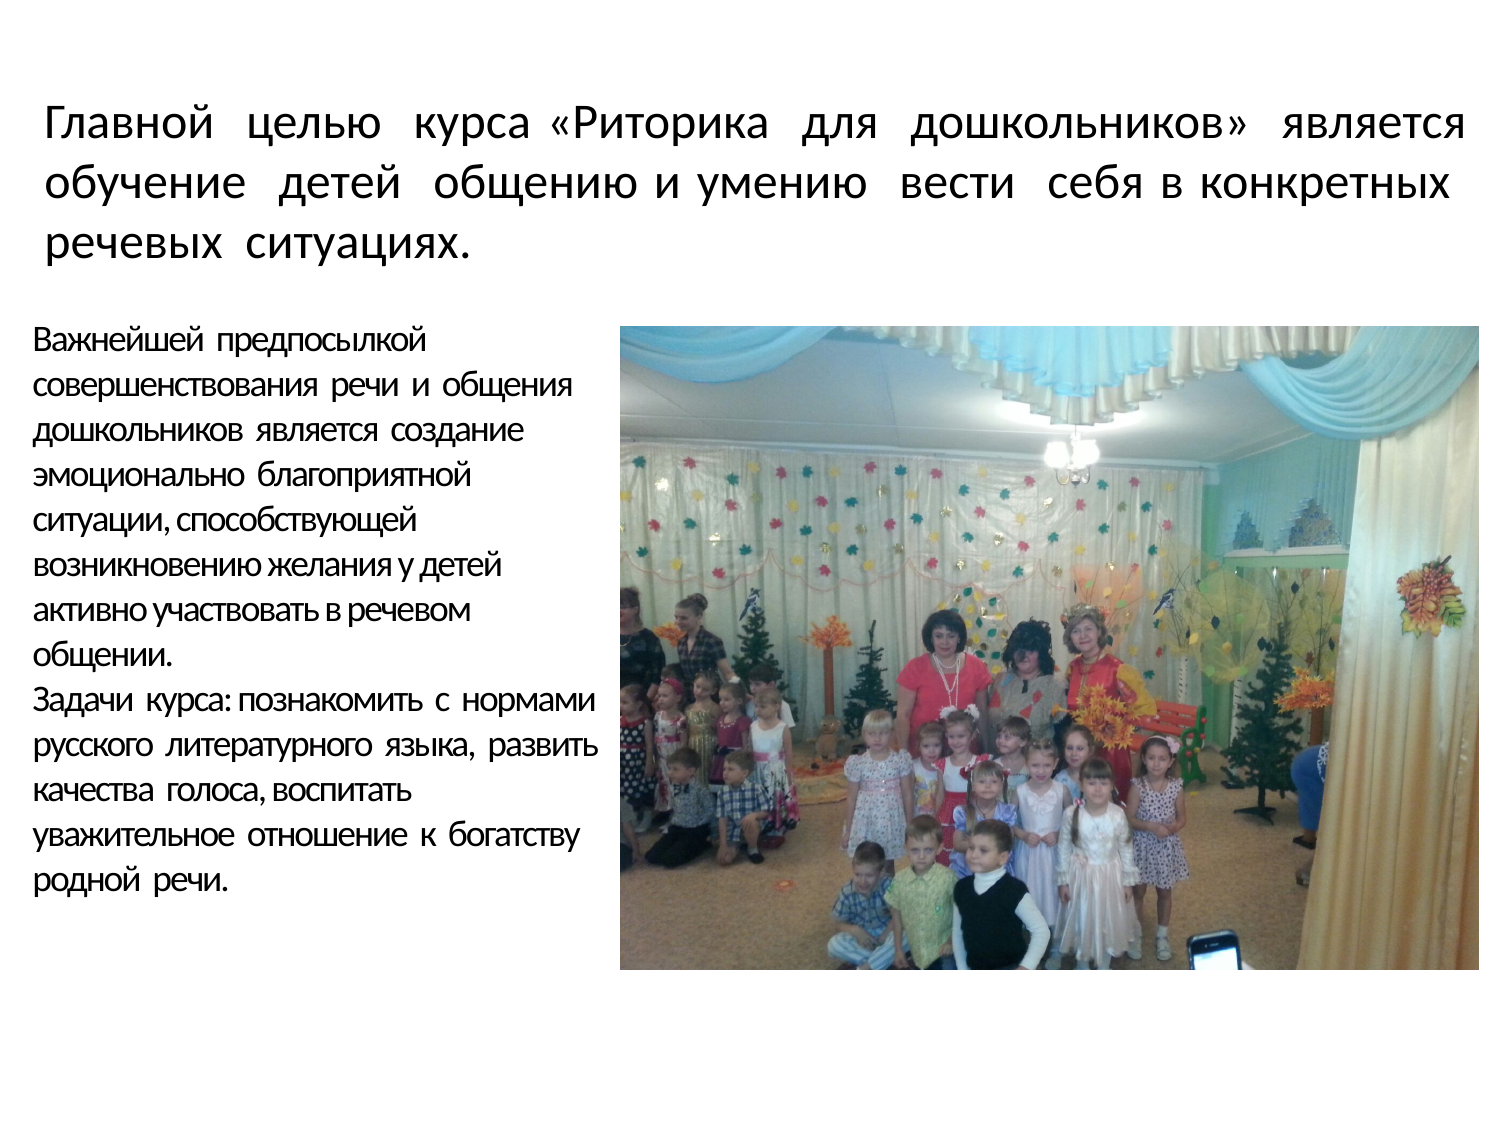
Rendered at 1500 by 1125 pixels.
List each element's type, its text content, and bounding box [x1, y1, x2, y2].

picture [619, 326, 1479, 971]
title Главной целью курса «Риторика для дошкольников» является обучение детей общению и умению вести себя в конкретных речевых ситуациях. [29, 66, 1483, 291]
text_box Важнейшей предпосылкой совершенствования речи и общения дошкольников является создание эмоционально благоприятной ситуации, способствующей возникновению желания у детей активно участвовать в речевом общении. Задачи курса: познакомить с нормами русского литературного языка, развить качества голоса, воспитать уважительное отношение к богатству родной речи. [17, 307, 621, 907]
